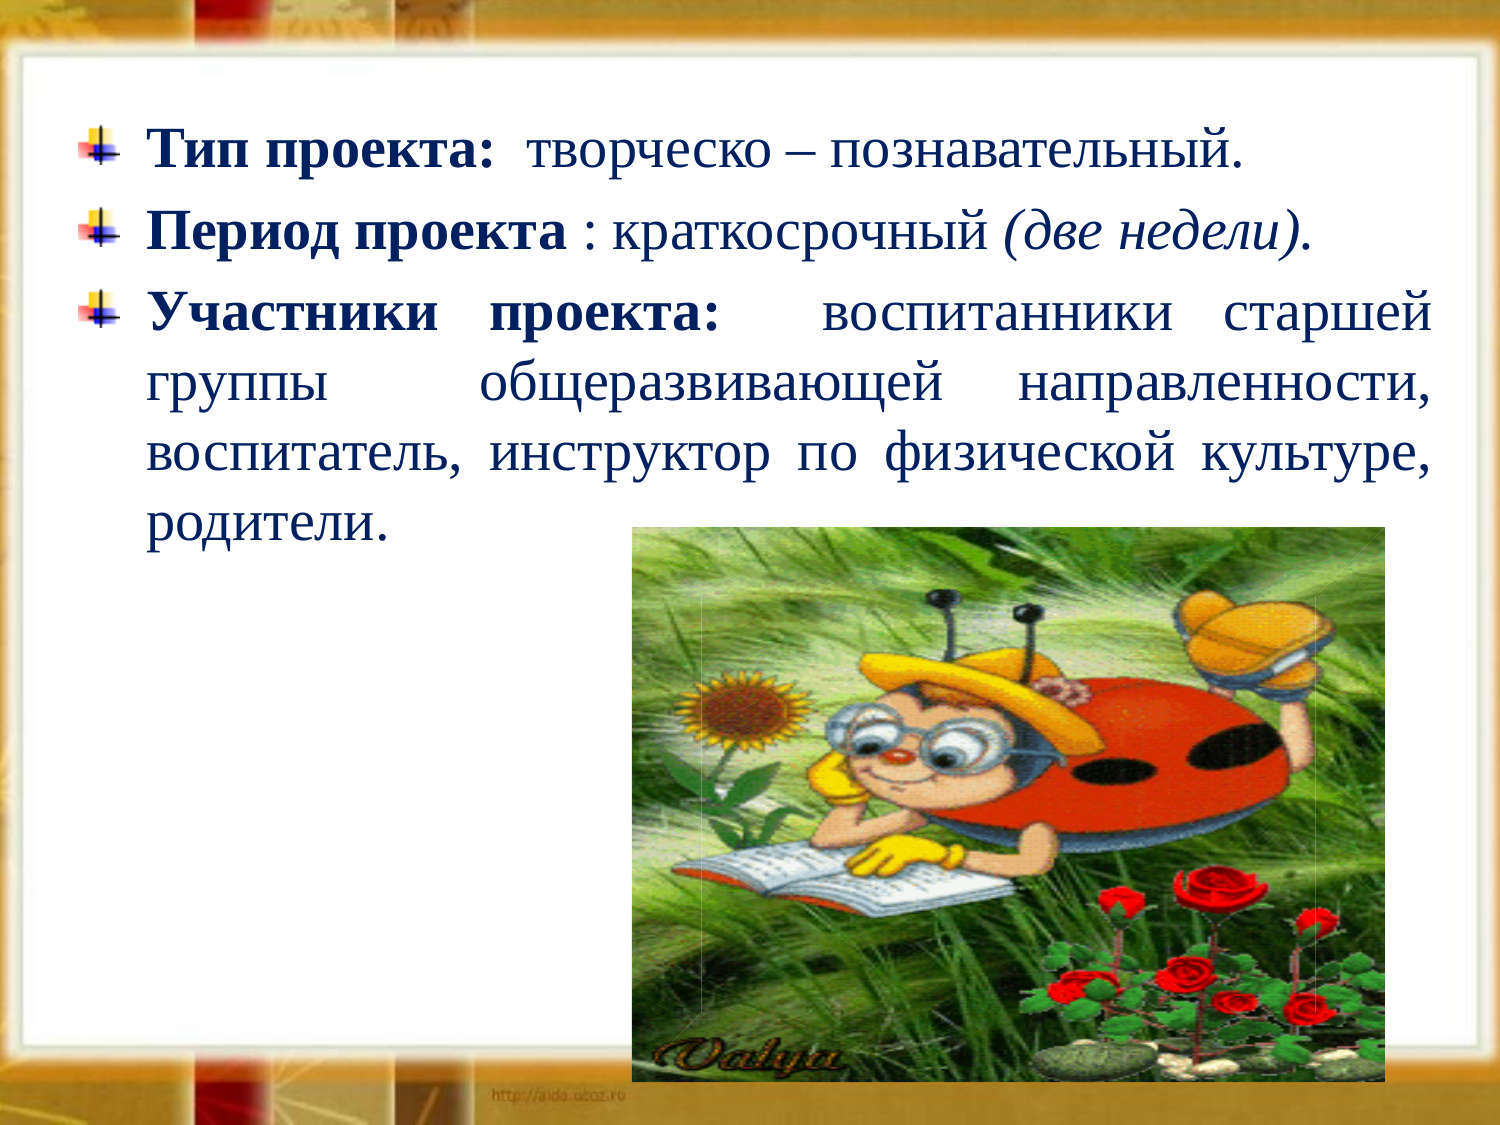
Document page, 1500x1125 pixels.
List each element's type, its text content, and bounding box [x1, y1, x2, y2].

picture [0, 0, 1500, 1125]
list Тип проекта: творческо – познавательный. Период проекта : краткосрочный (две недели). Участники проекта: воспитанники старшей группы общеразвивающей направленности, воспитатель, инструктор по физической культуре, родители. [41, 101, 1448, 752]
